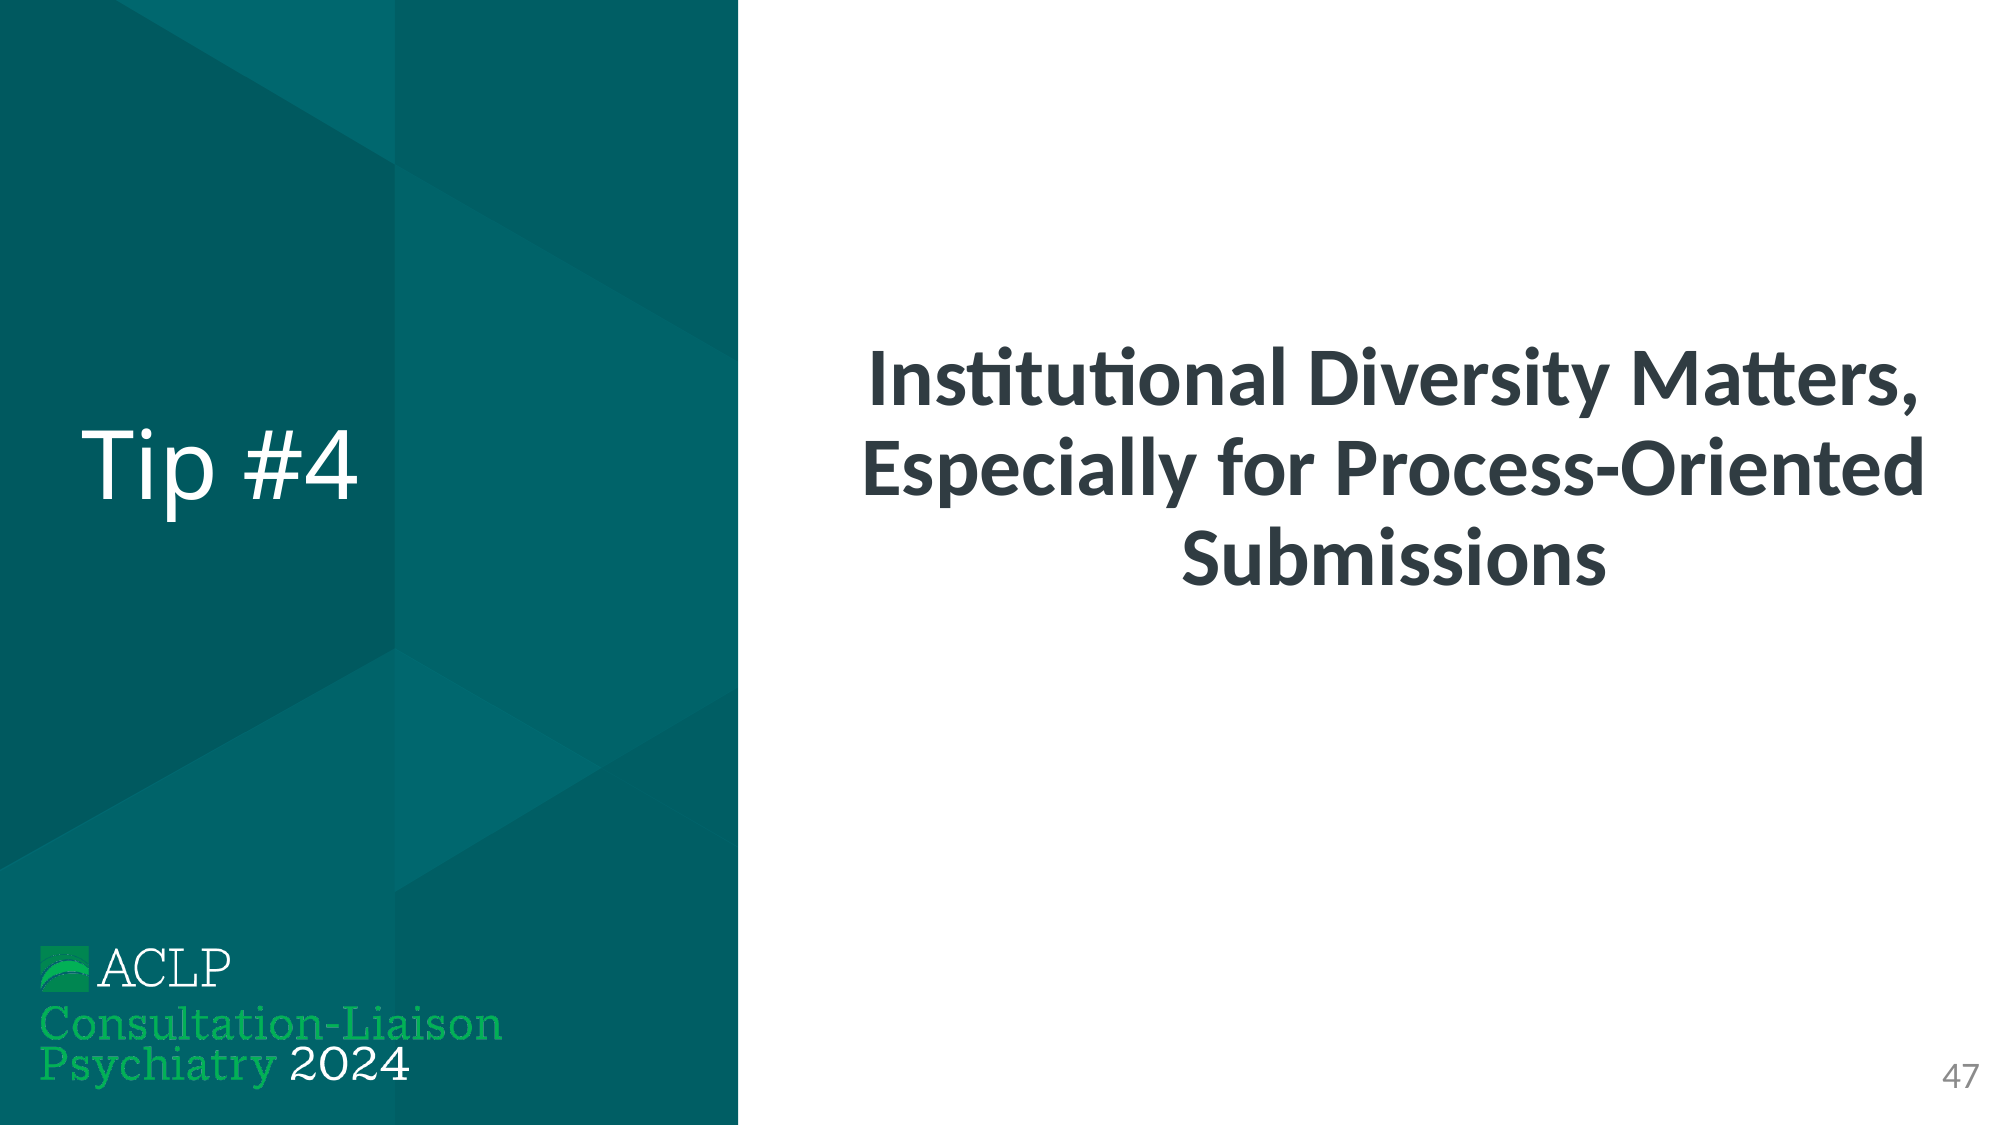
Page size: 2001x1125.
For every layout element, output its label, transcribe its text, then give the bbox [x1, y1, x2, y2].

slide_number 47 [1927, 1044, 2000, 1104]
picture [0, 0, 739, 1125]
title Tip #4 [66, 61, 682, 876]
list Institutional Diversity Matters, Especially for Process-Oriented Submissions [826, 326, 1964, 1125]
